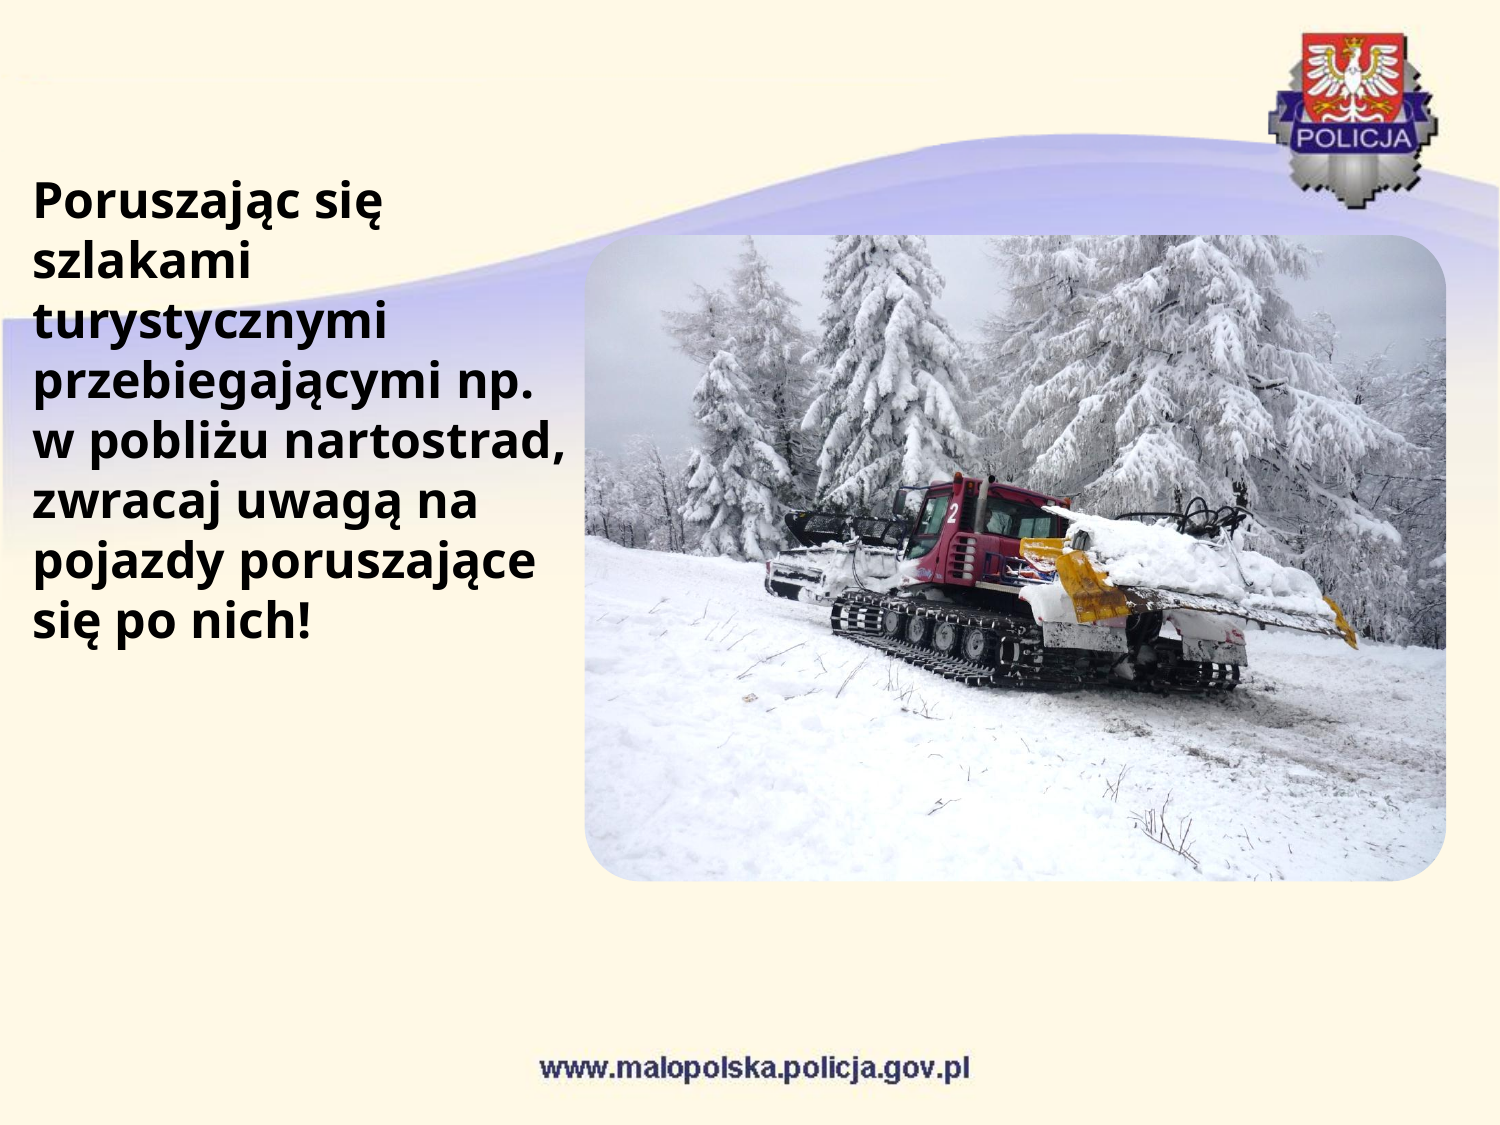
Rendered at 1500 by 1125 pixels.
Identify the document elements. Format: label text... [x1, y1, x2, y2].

text_box Poruszając się szlakami turystycznymi przebiegającymi np. w pobliżu nartostrad, zwracaj uwagą na pojazdy poruszające się po nich! [17, 160, 597, 656]
picture [0, 0, 1500, 1125]
